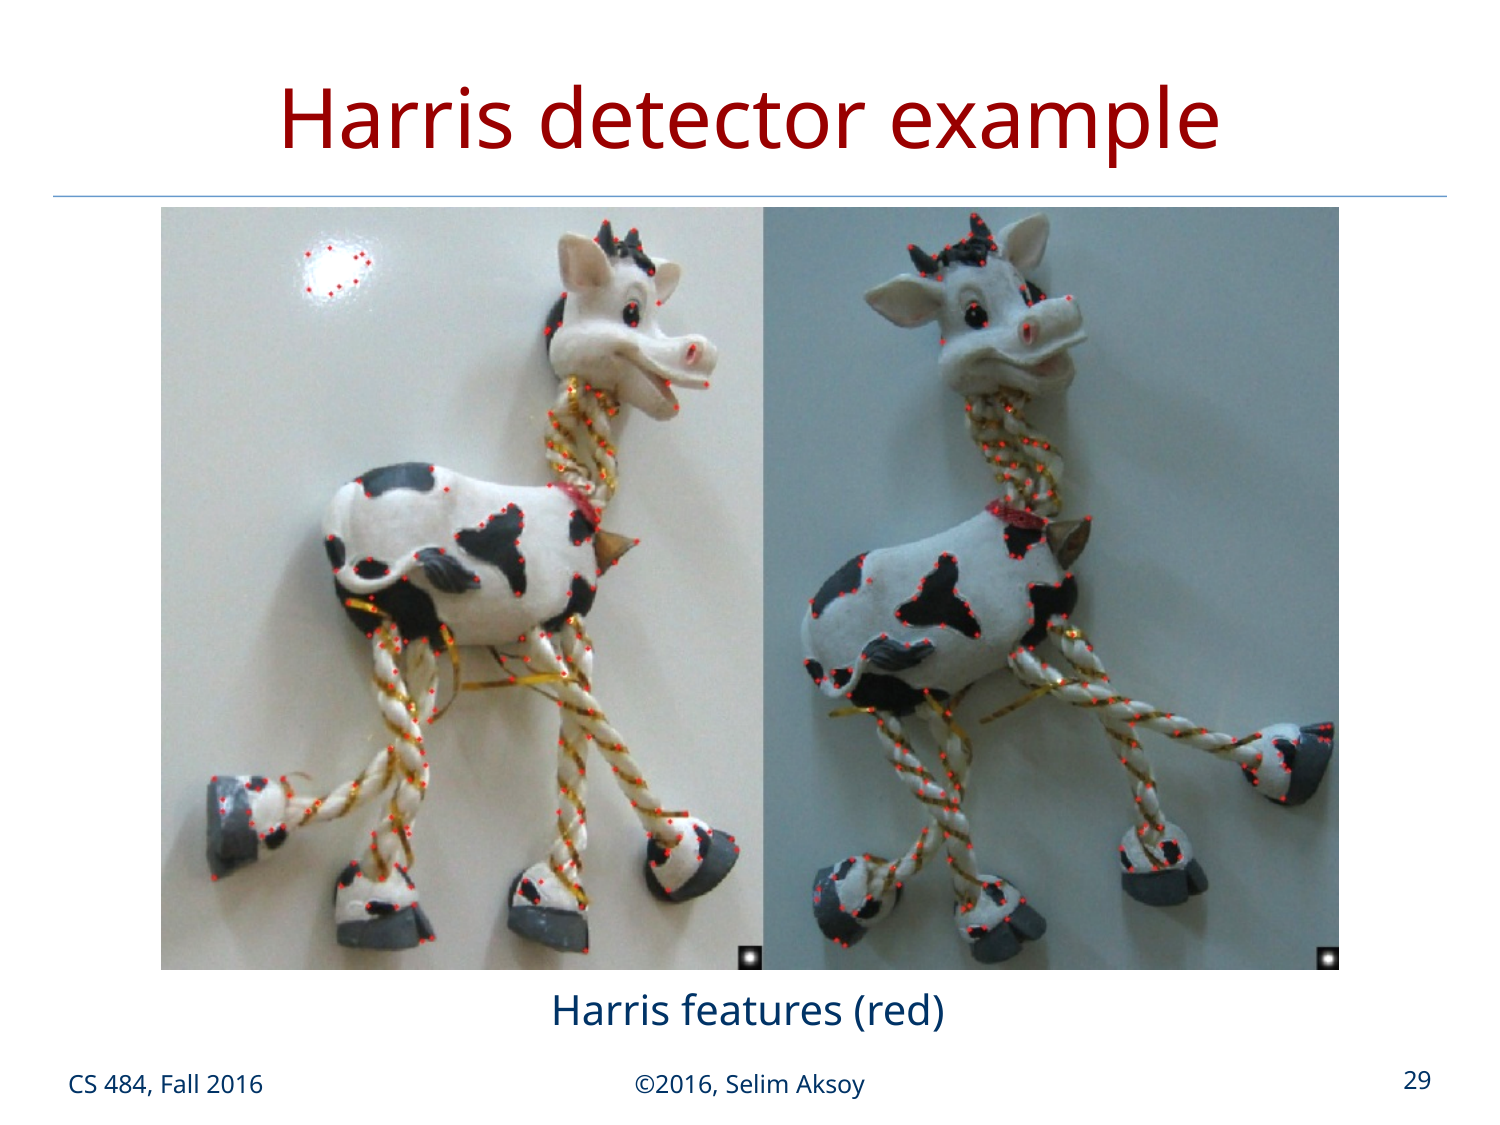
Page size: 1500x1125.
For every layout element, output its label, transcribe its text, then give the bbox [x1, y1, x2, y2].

slide_number CS 484, Fall 2016 [52, 1052, 366, 1107]
text_box Harris features (red) [535, 978, 960, 1041]
picture [161, 207, 1339, 970]
footer ©2016, Selim Aksoy [511, 1052, 988, 1107]
slide_number 29 [1134, 1052, 1448, 1107]
title Harris detector example [53, 31, 1447, 173]
